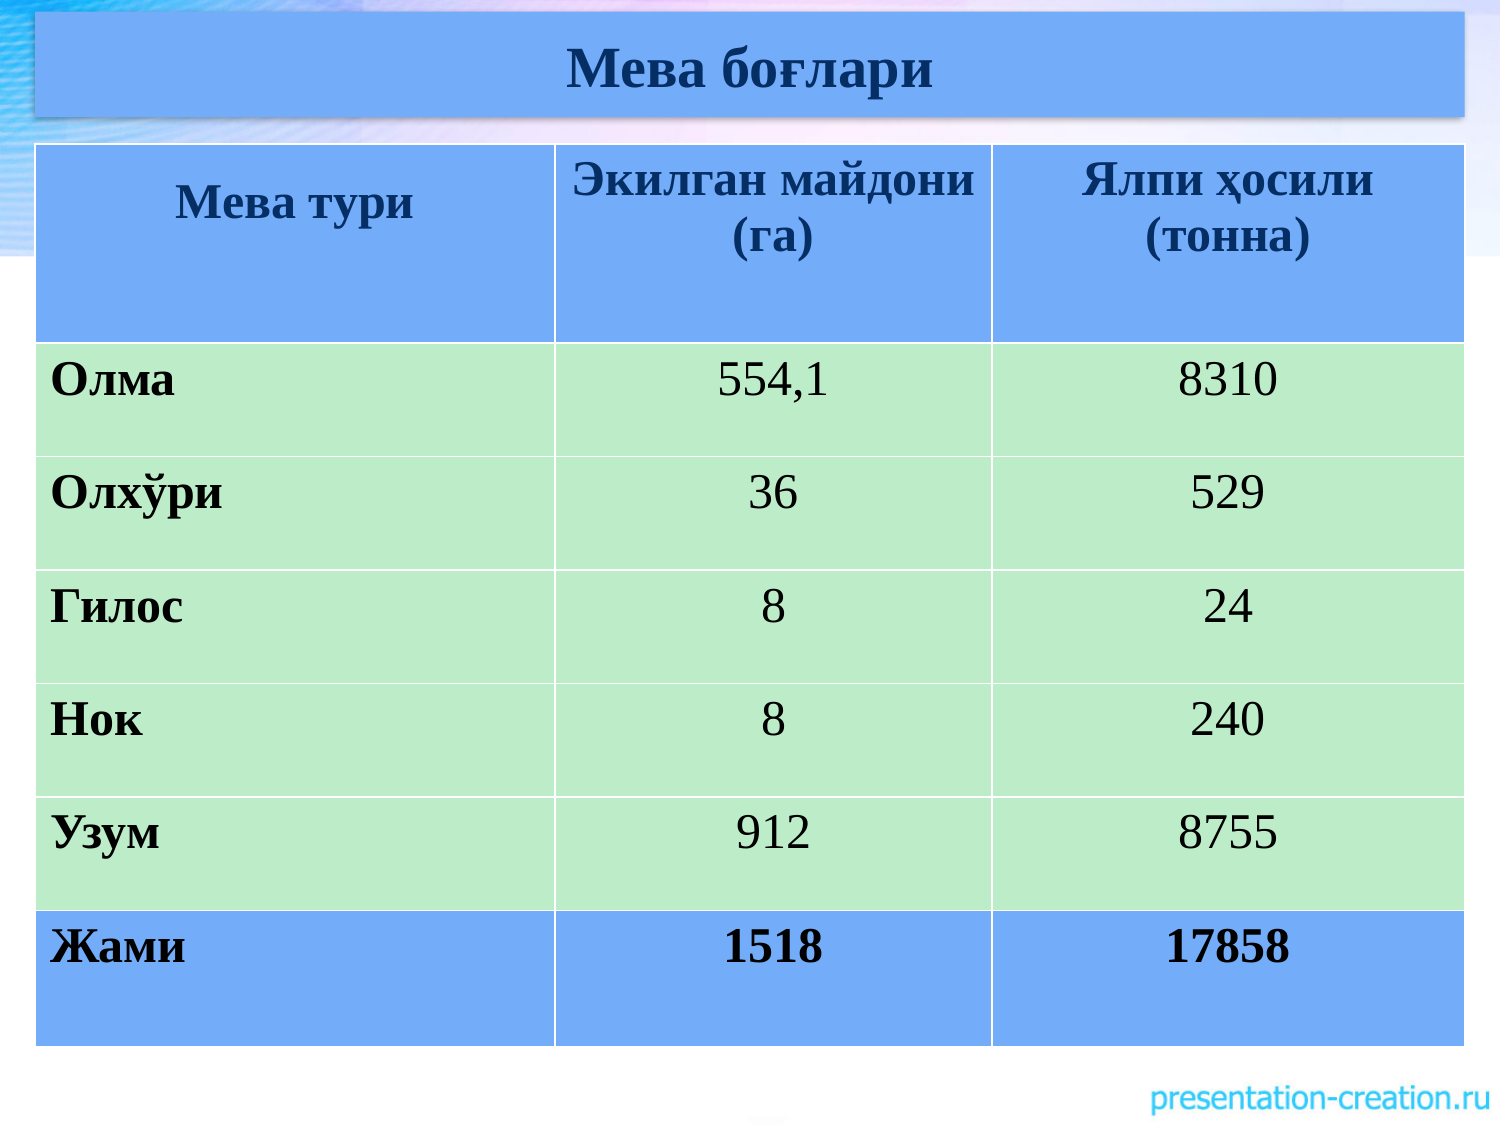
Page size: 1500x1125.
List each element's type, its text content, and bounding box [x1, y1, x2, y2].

table_cell Олхўри [36, 457, 554, 569]
table_header Мева тури [36, 145, 554, 342]
table_cell Олма [36, 344, 554, 456]
table_cell 554,1 [556, 344, 991, 456]
picture [0, 0, 1500, 1125]
table_cell 24 [993, 571, 1464, 683]
table_cell 529 [993, 457, 1464, 569]
table_cell 17858 [993, 911, 1464, 1046]
table_cell 912 [556, 798, 991, 910]
table_cell 8755 [993, 798, 1464, 910]
table_header Экилган майдони (га) [556, 145, 991, 342]
table_cell 8 [556, 571, 991, 683]
table_cell Гилос [36, 571, 554, 683]
text_box Мева боғлари [35, 11, 1465, 118]
table_header Ялпи ҳосили (тонна) [993, 145, 1464, 342]
table_cell 8 [556, 684, 991, 796]
table_cell 1518 [556, 911, 991, 1046]
table_cell 240 [993, 684, 1464, 796]
table_cell Узум [36, 798, 554, 910]
table_cell Нок [36, 684, 554, 796]
table_cell 8310 [993, 344, 1464, 456]
table_cell Жами [36, 911, 554, 1046]
table_cell 36 [556, 457, 991, 569]
